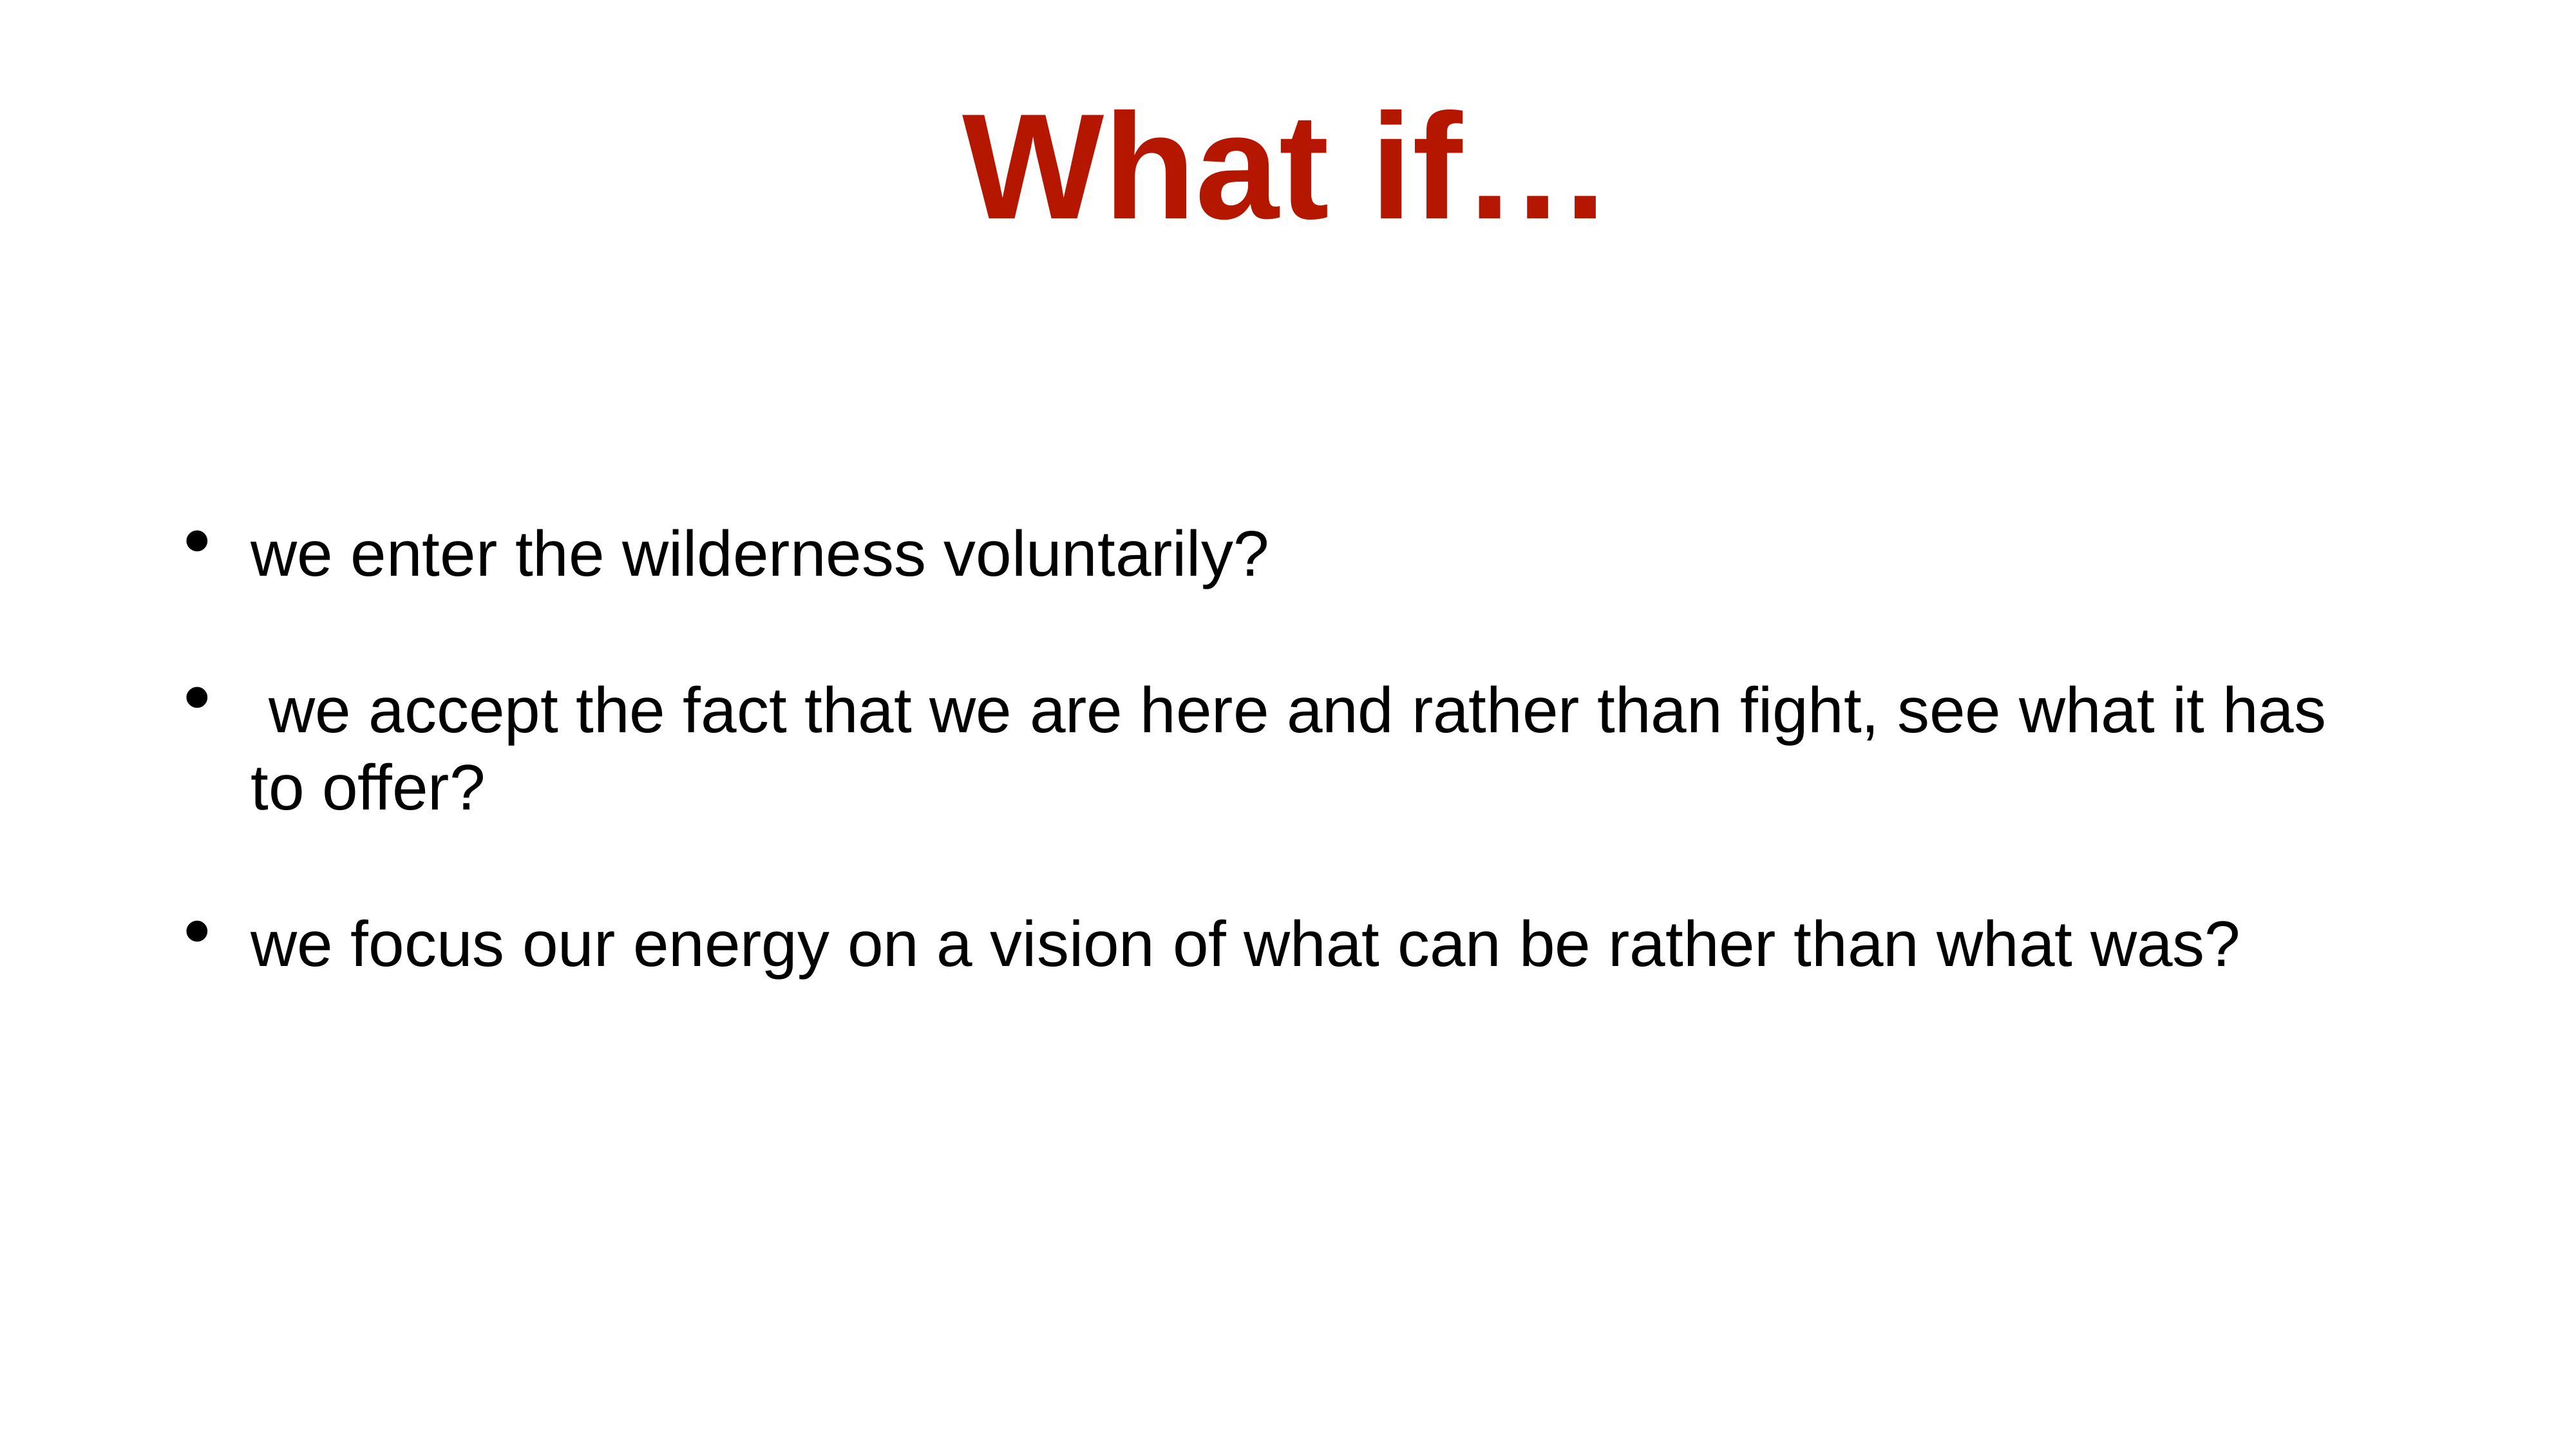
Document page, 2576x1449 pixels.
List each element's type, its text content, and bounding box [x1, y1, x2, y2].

title What if… [178, 37, 2398, 279]
list we enter the wilderness voluntarily? we accept the fact that we are here and rather than fight, see what it has to offer? we focus our energy on a vision of what can be rather than what was? [178, 332, 2398, 1316]
